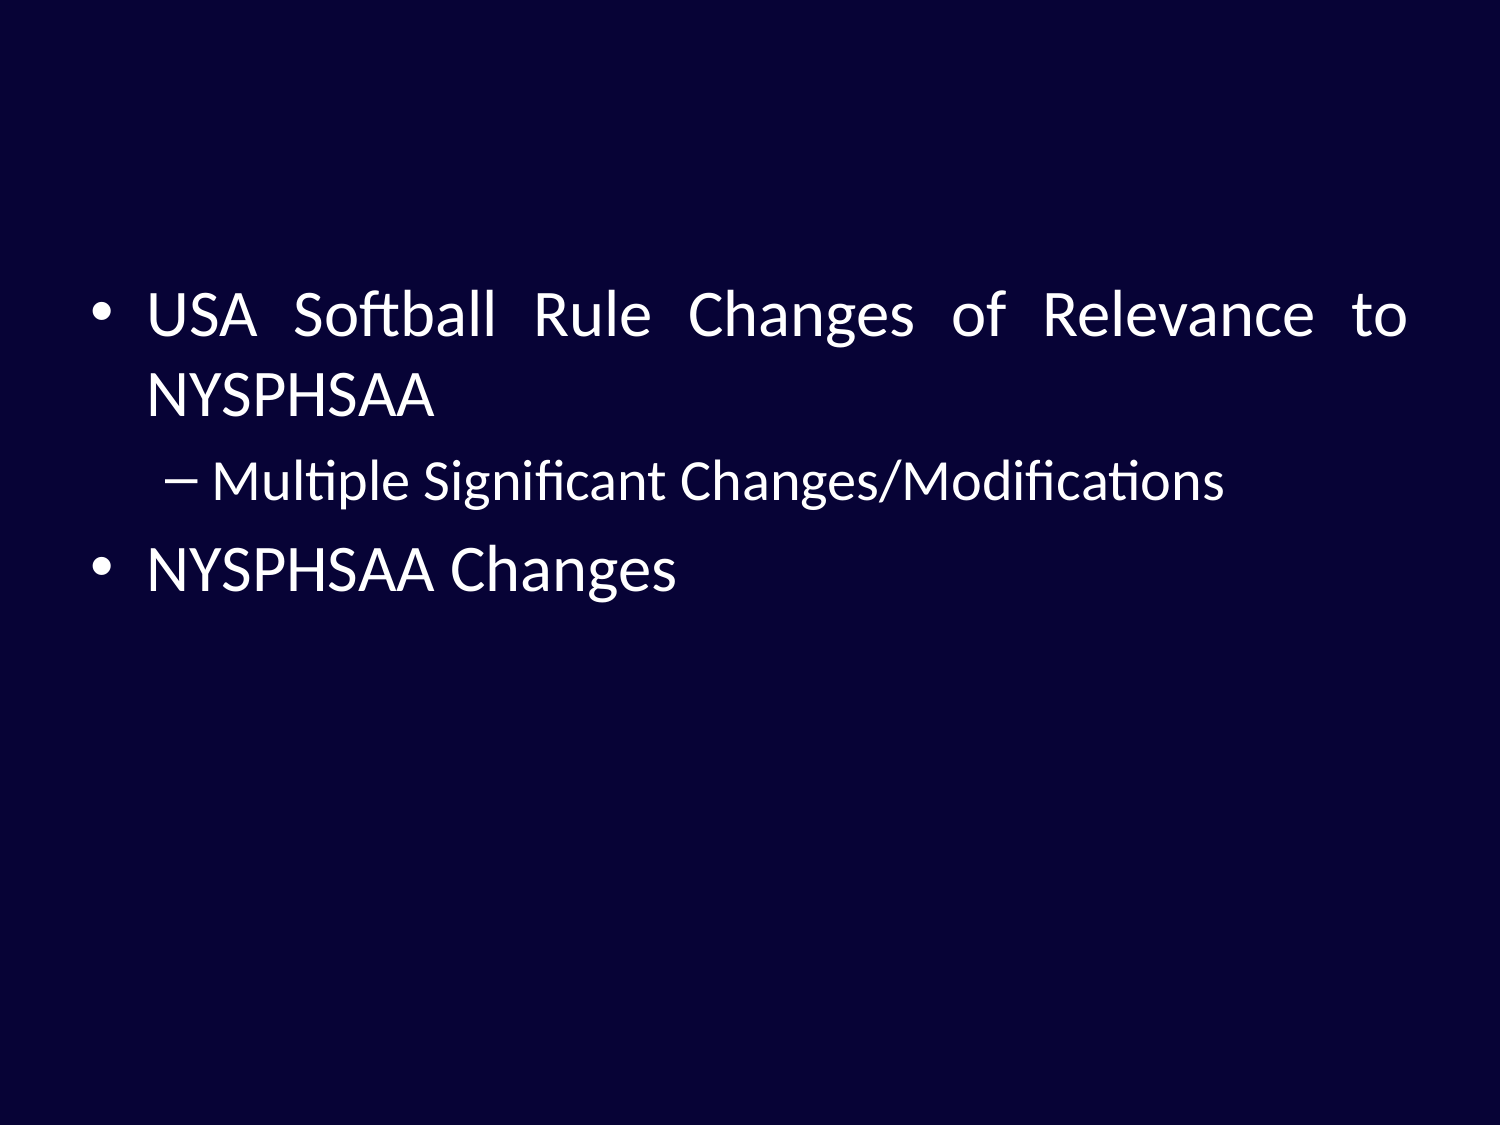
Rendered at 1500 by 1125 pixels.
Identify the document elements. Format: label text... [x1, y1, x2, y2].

list USA Softball Rule Changes of Relevance to NYSPHSAA Multiple Significant Changes/Modifications NYSPHSAA Changes [75, 262, 1425, 1005]
